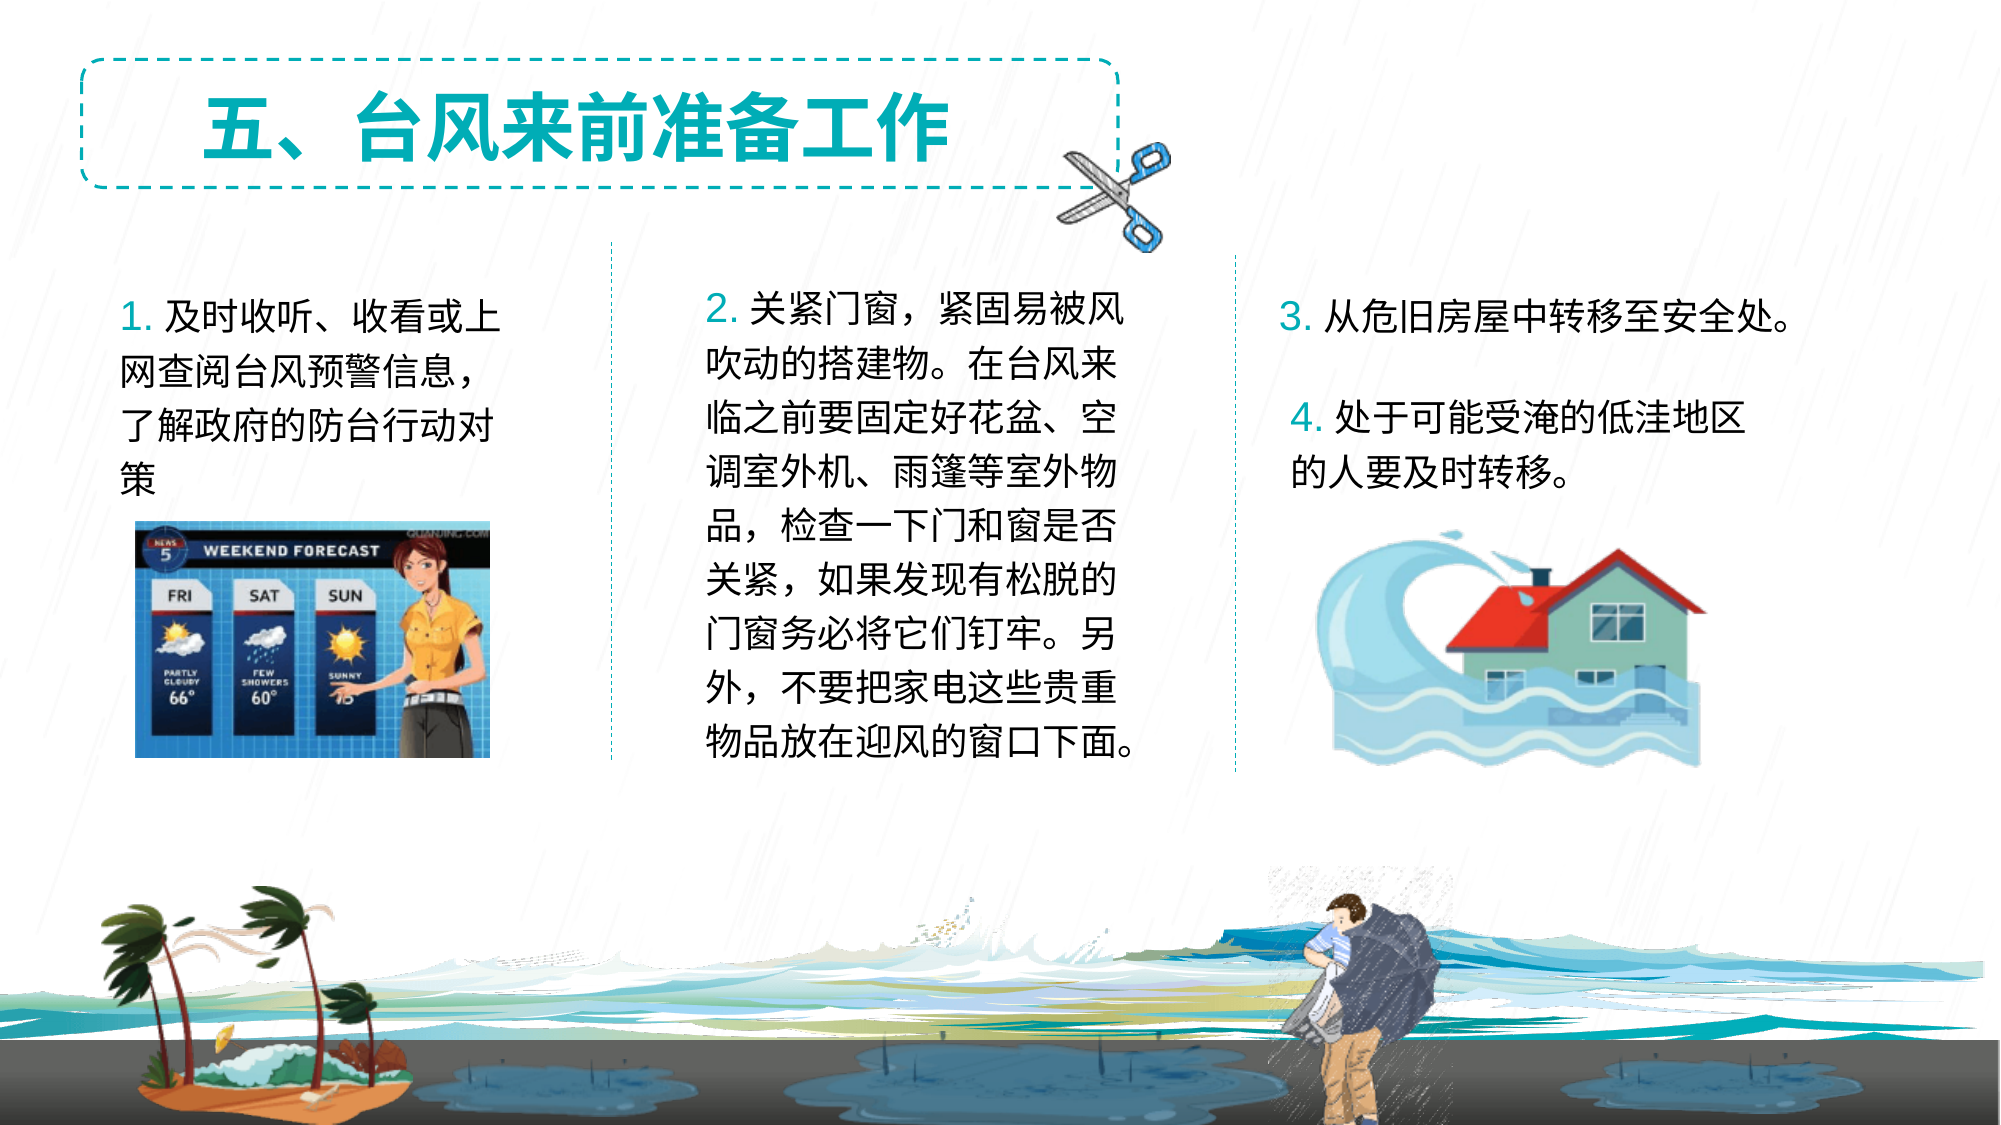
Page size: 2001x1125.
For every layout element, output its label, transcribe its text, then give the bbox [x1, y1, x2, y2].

text_box 1.及时收听、收看或上网查阅台风预警信息，了解政府的防台行动对策 [104, 271, 544, 359]
picture [1560, 1053, 1866, 1114]
text_box 2.关紧门窗，紧固易被风吹动的搭建物。在台风来临之前要固定好花盆、空调室外机、雨篷等室外物品，检查一下门和窗是否关紧，如果发现有松脱的门窗务必将它们钉牢。另外，不要把家电这些贵重物品放在迎风的窗口下面。 [690, 263, 1143, 824]
text_box 4.处于可能受淹的低洼地区的人要及时转移。 [1275, 372, 1775, 431]
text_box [81, 59, 1171, 253]
picture [134, 521, 490, 759]
picture [101, 886, 701, 1125]
text_box 3.从危旧房屋中转移至安全处。 [1264, 271, 1820, 347]
picture [783, 431, 1780, 1125]
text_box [1453, 842, 2000, 1125]
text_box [0, 842, 1268, 1125]
